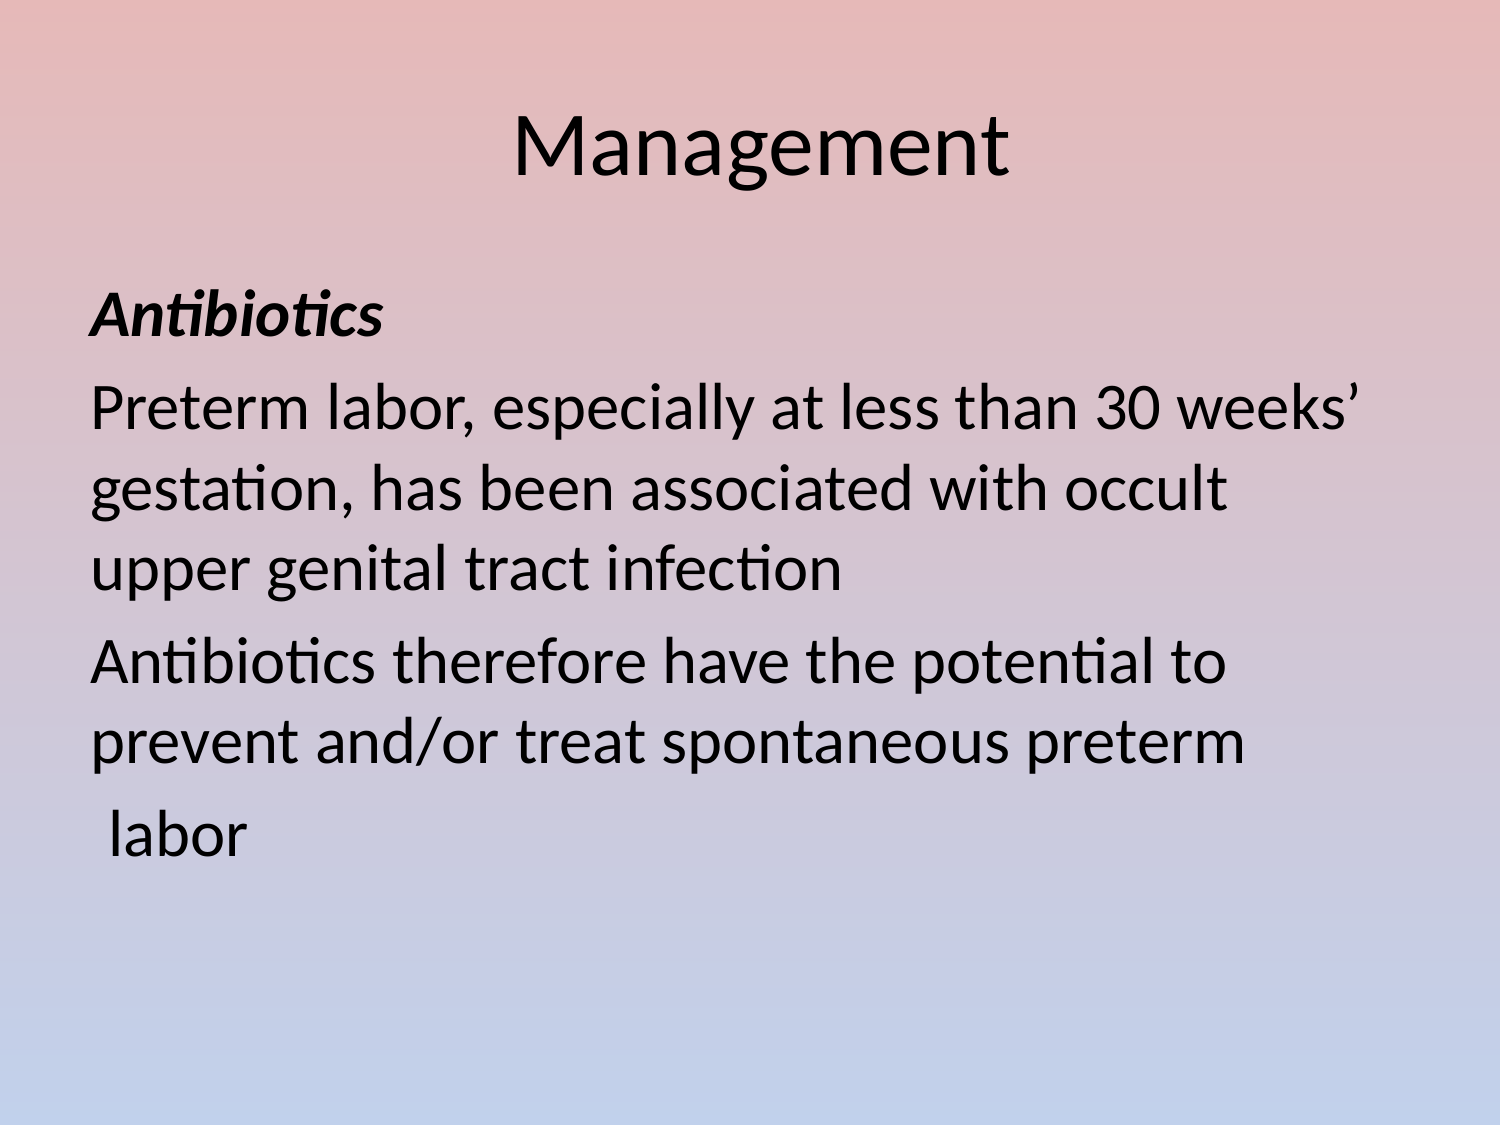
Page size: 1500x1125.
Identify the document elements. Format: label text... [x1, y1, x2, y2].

title Management [74, 44, 1426, 233]
list Antibiotics Preterm labor, especially at less than 30 weeks’ gestation, has been associated with occult upper genital tract infection Antibiotics therefore have the potential to prevent and/or treat spontaneous preterm labor [74, 262, 1426, 1006]
